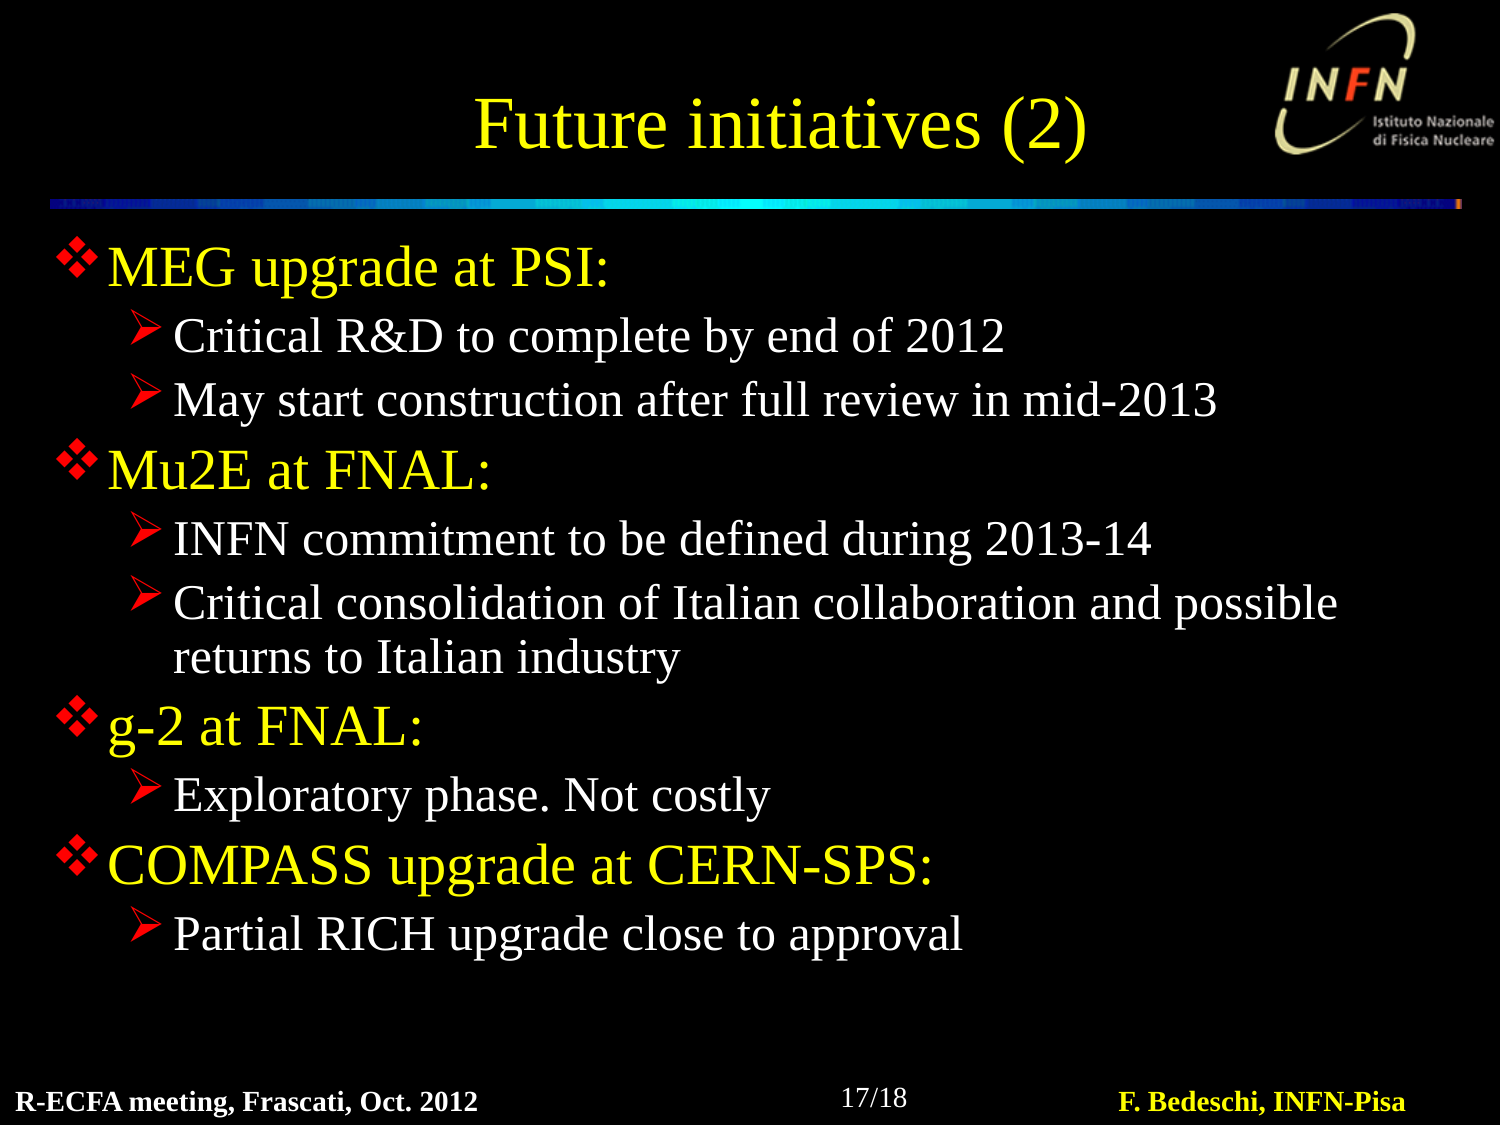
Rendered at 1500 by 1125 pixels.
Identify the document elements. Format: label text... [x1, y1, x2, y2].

picture [918, 199, 967, 209]
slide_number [0, 1074, 717, 1125]
list MEG upgrade at PSI: Critical R&D to complete by end of 2012 May start construction after full review in mid-2013 Mu2E at FNAL: INFN commitment to be defined during 2013-14 Critical consolidation of Italian collaboration and possible returns to Italian industry g-2 at FNAL: Exploratory phase. Not costly COMPASS upgrade at CERN-SPS: Partial RICH upgrade close to approval [36, 228, 1461, 1037]
picture [587, 199, 914, 209]
picture [536, 199, 584, 209]
footer F. Bedeschi, INFN-Pisa [1025, 1074, 1500, 1125]
slide_number 17/18 [785, 1070, 923, 1125]
picture [1271, 0, 1500, 172]
picture [1127, 199, 1462, 209]
picture [50, 199, 376, 209]
title Future initiatives (2) [249, 62, 1313, 175]
